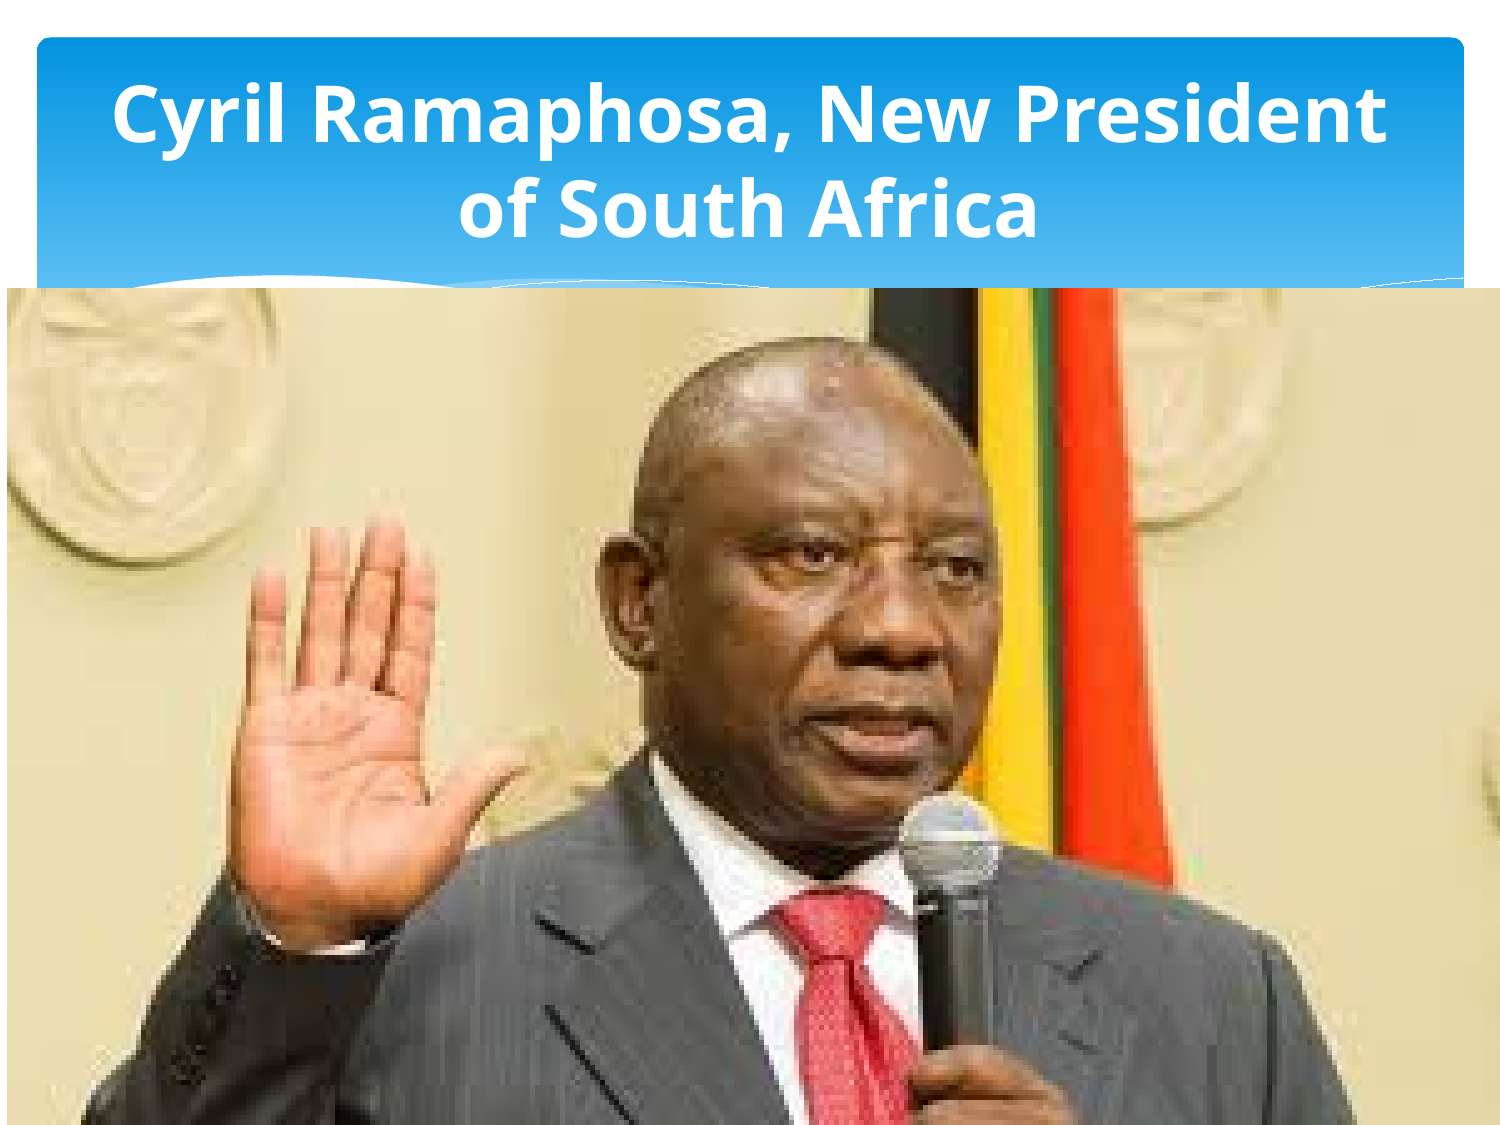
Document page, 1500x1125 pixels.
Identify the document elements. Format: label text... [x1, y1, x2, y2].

title Cyril Ramaphosa, New President of South Africa [75, 55, 1425, 261]
picture [7, 288, 1500, 1125]
